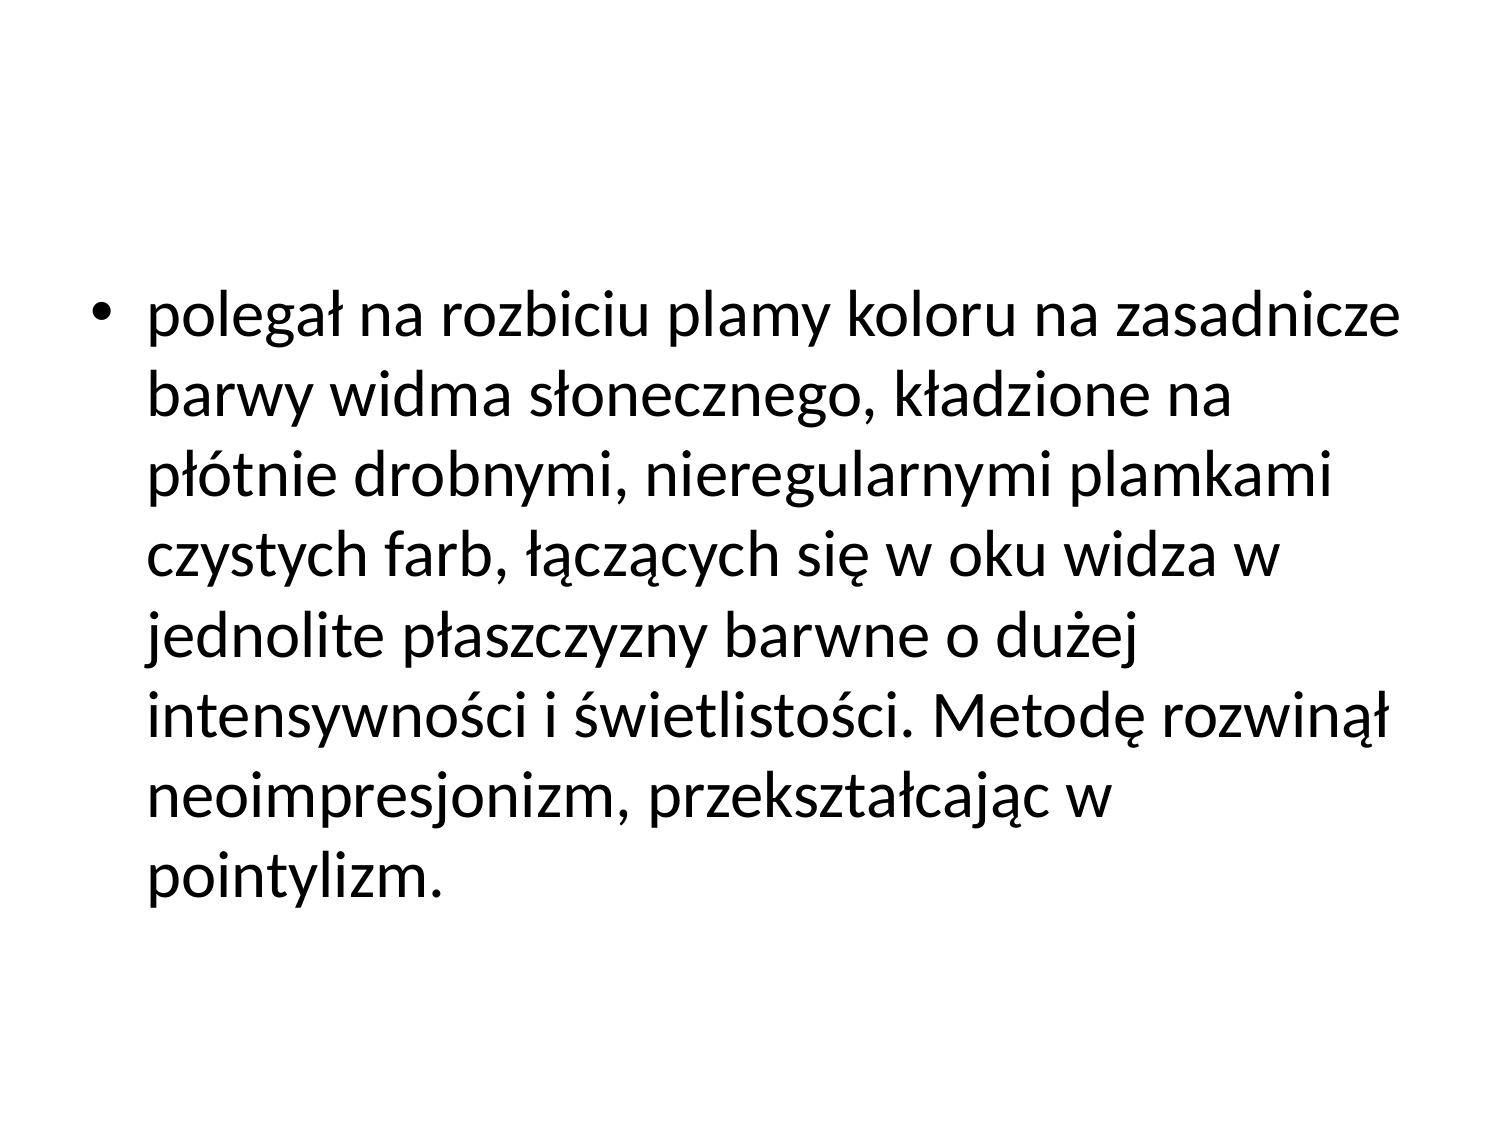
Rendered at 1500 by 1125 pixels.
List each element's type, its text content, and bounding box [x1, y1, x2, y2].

list polegał na rozbiciu plamy koloru na zasadnicze barwy widma słonecznego, kładzione na płótnie drobnymi, nieregularnymi plamkami czystych farb, łączących się w oku widza w jednolite płaszczyzny barwne o dużej intensywności i świetlistości. Metodę rozwinął neoimpresjonizm, przekształcając w pointylizm. [75, 262, 1425, 1005]
